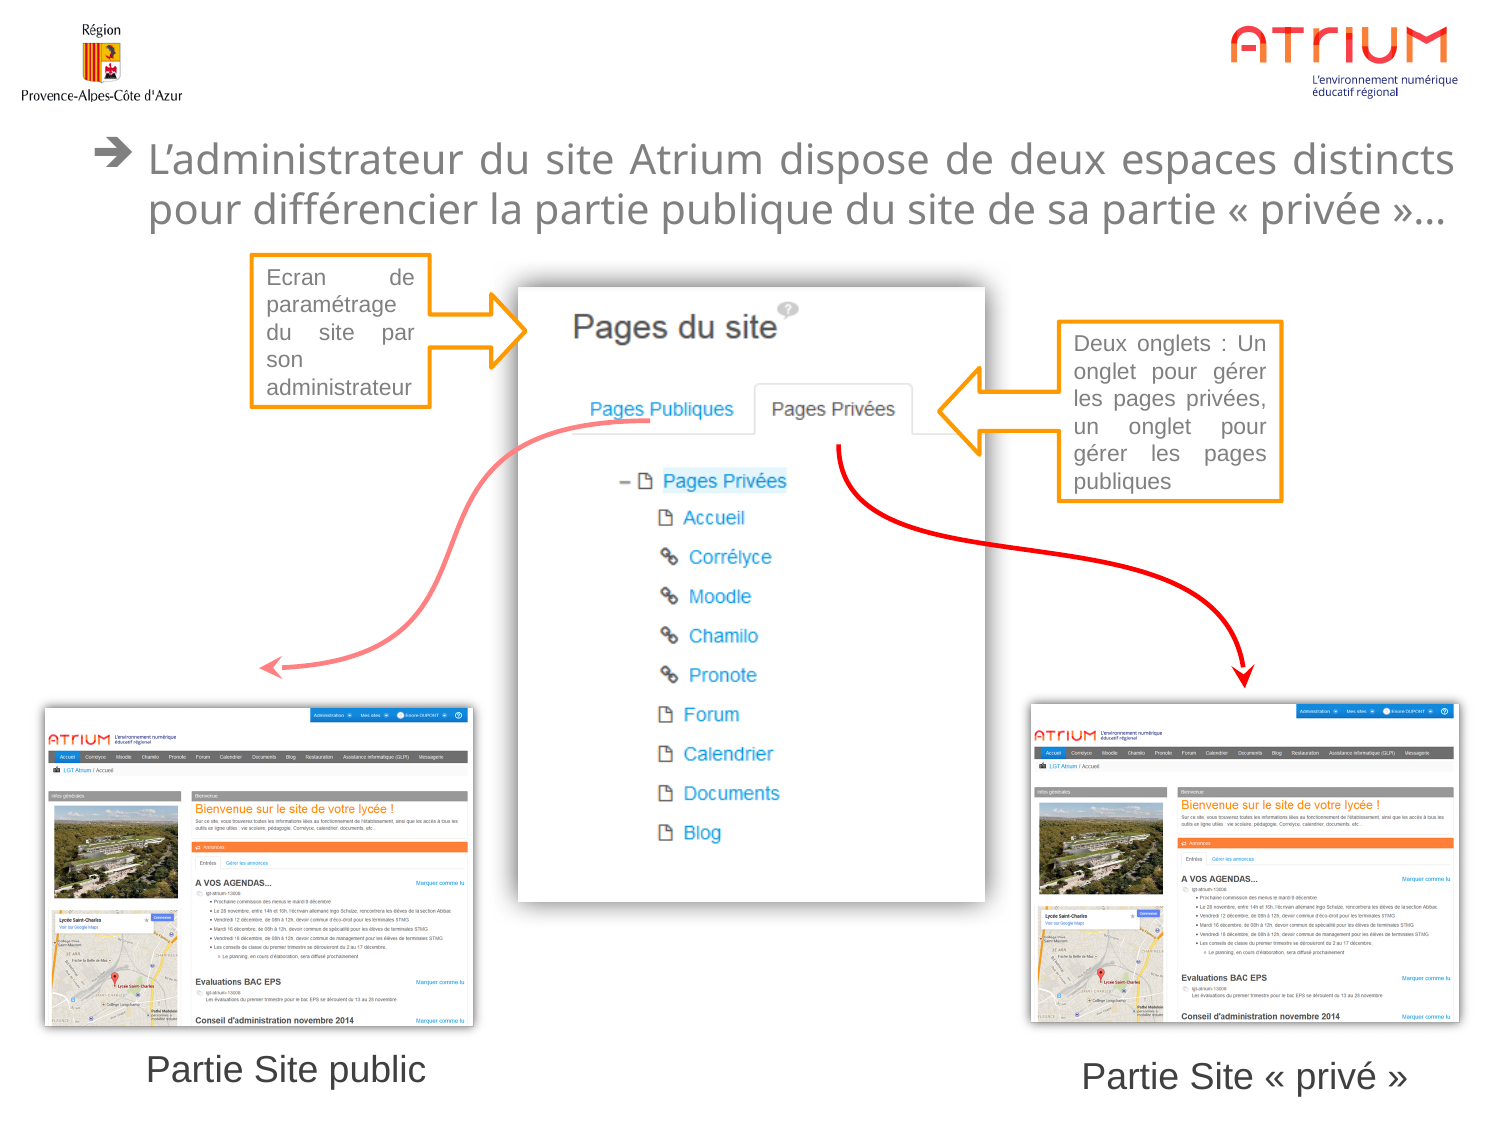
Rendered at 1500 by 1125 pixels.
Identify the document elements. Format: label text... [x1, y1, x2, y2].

text_box L’administrateur du site Atrium dispose de deux espaces distincts pour différencier la partie publique du site de sa partie « privée »… [76, 125, 1471, 241]
picture [1222, 19, 1461, 78]
text_box Partie Site public [0, 1037, 662, 1098]
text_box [330, 348, 579, 740]
picture [518, 287, 986, 902]
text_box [29, 691, 490, 1042]
text_box Ecran de paramétrage du site par son administrateur [249, 252, 513, 410]
text_box Partie Site « privé » [869, 1044, 1500, 1105]
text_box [919, 362, 1164, 770]
text_box [17, 78, 1484, 135]
picture [17, 15, 183, 78]
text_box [1014, 688, 1475, 1038]
text_box Deux onglets : Un onglet pour gérer les pages privées, un onglet pour gérer les pages publiques [1056, 319, 1284, 504]
